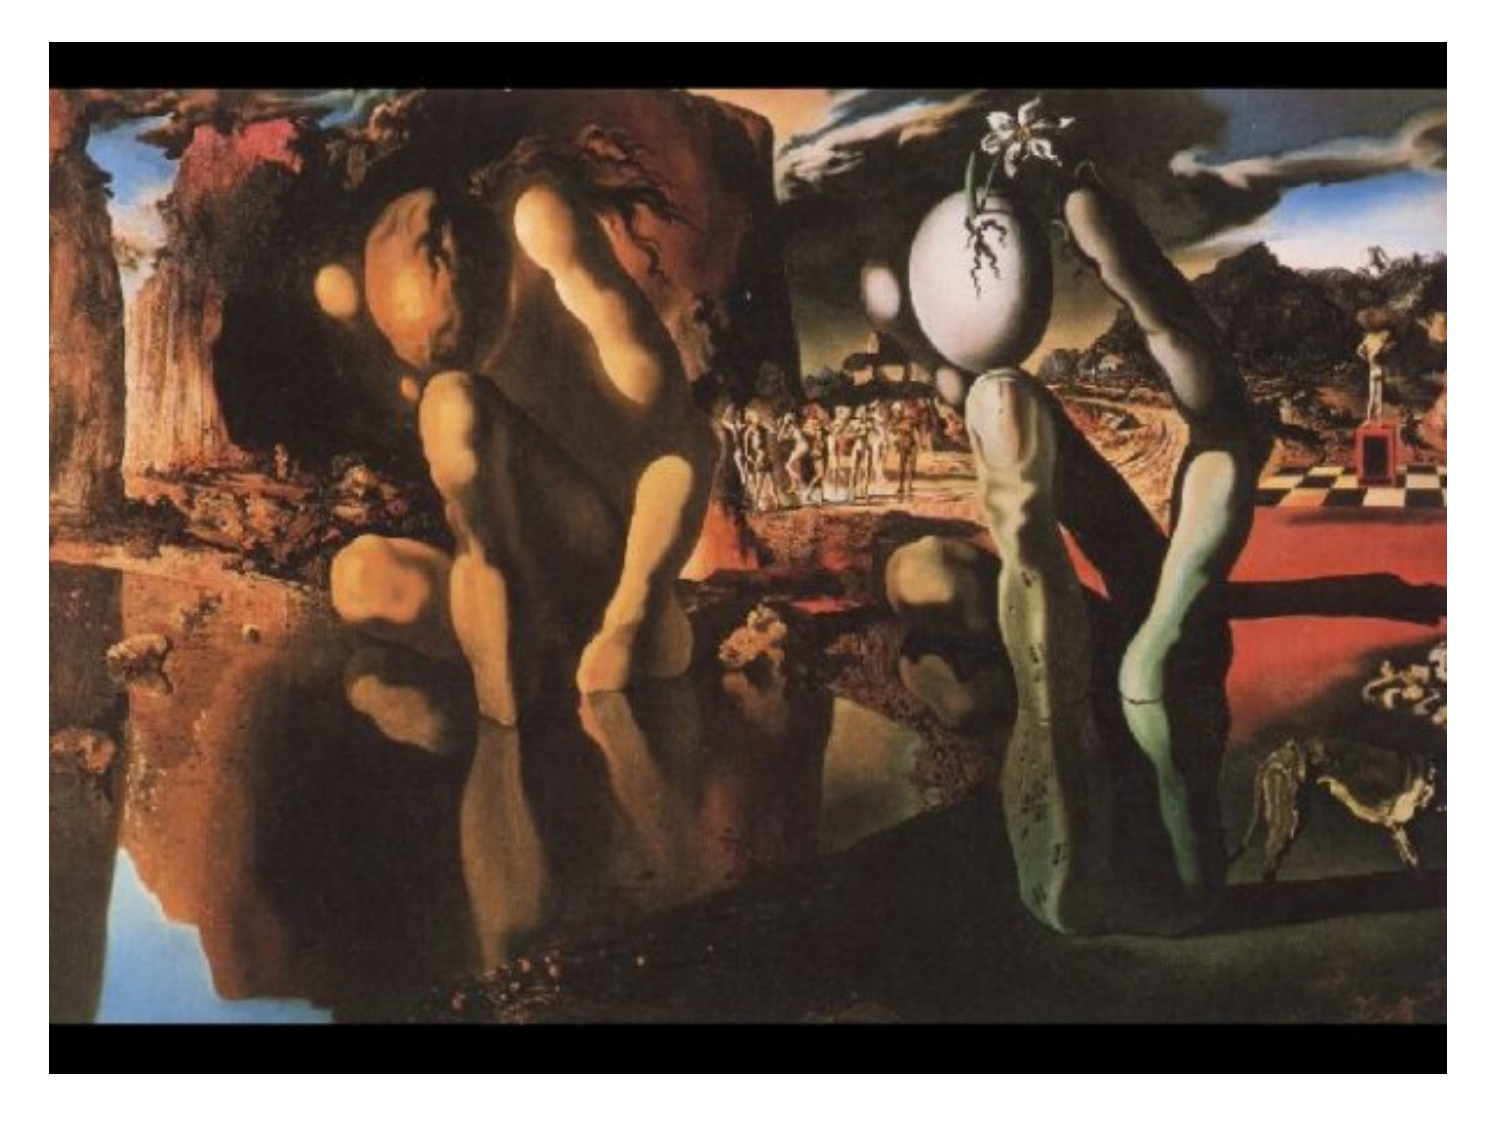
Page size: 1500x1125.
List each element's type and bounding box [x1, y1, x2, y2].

picture [48, 42, 1448, 1074]
